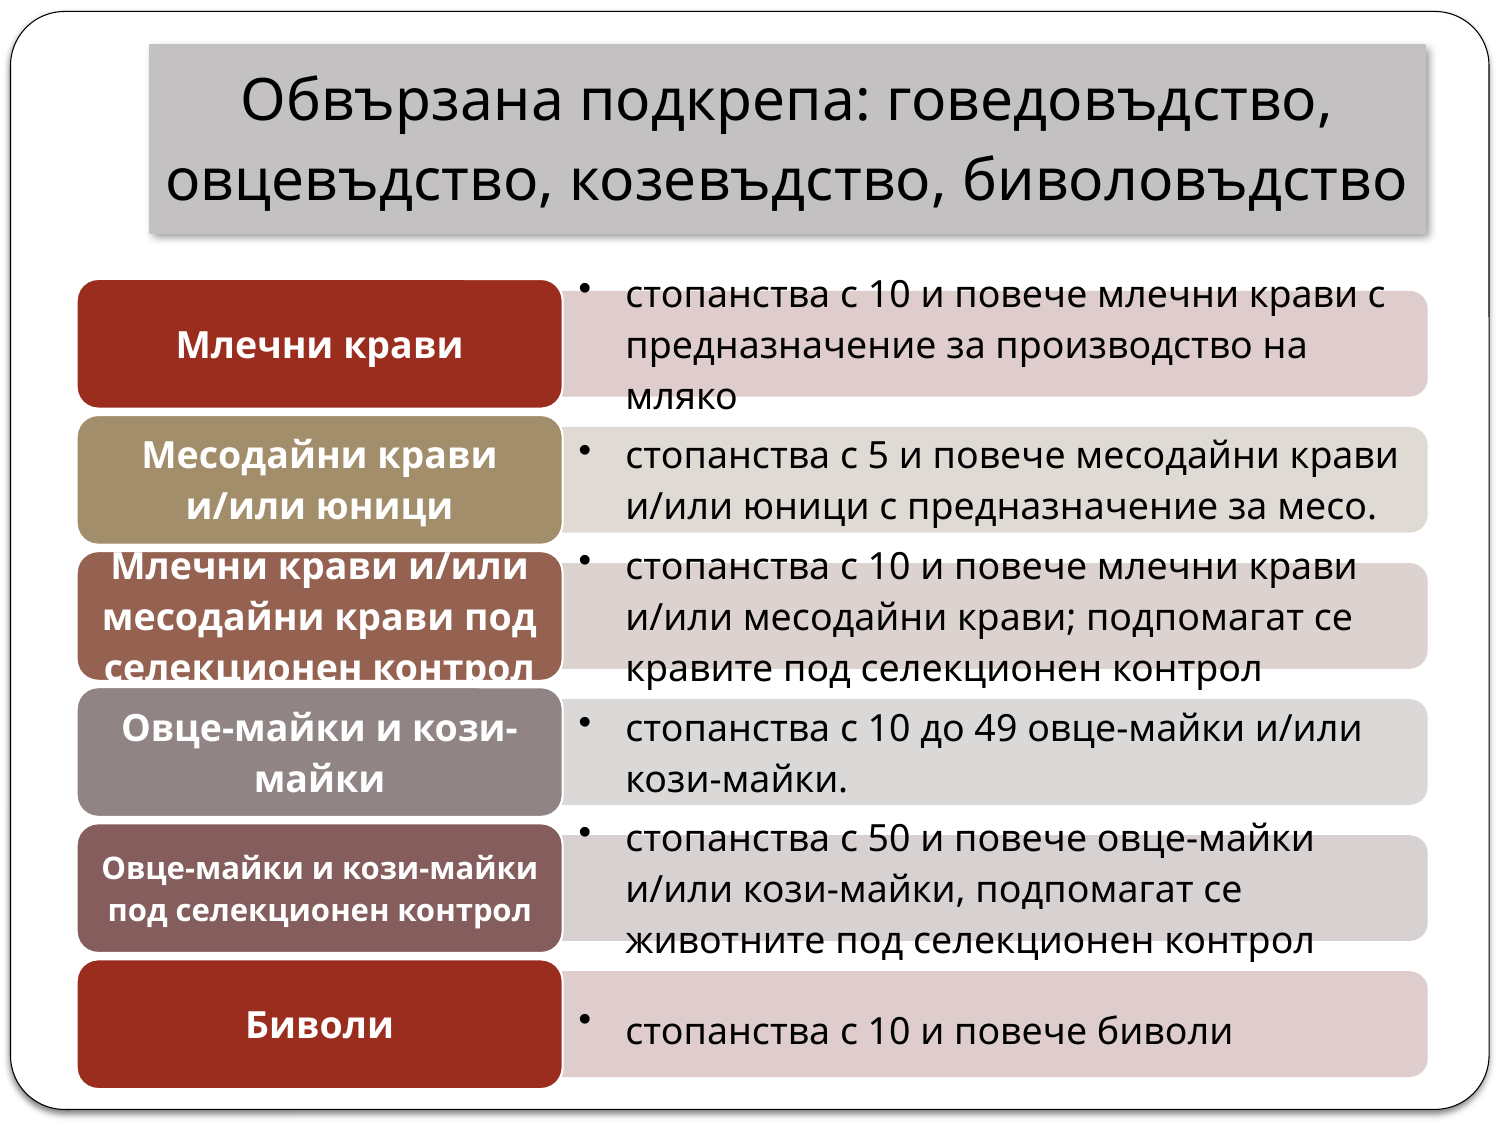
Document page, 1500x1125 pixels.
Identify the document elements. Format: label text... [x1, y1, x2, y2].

title Обвързана подкрепа: говедовъдство, овцевъдство, козевъдство, биволовъдство [149, 44, 1426, 234]
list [76, 278, 1427, 1090]
